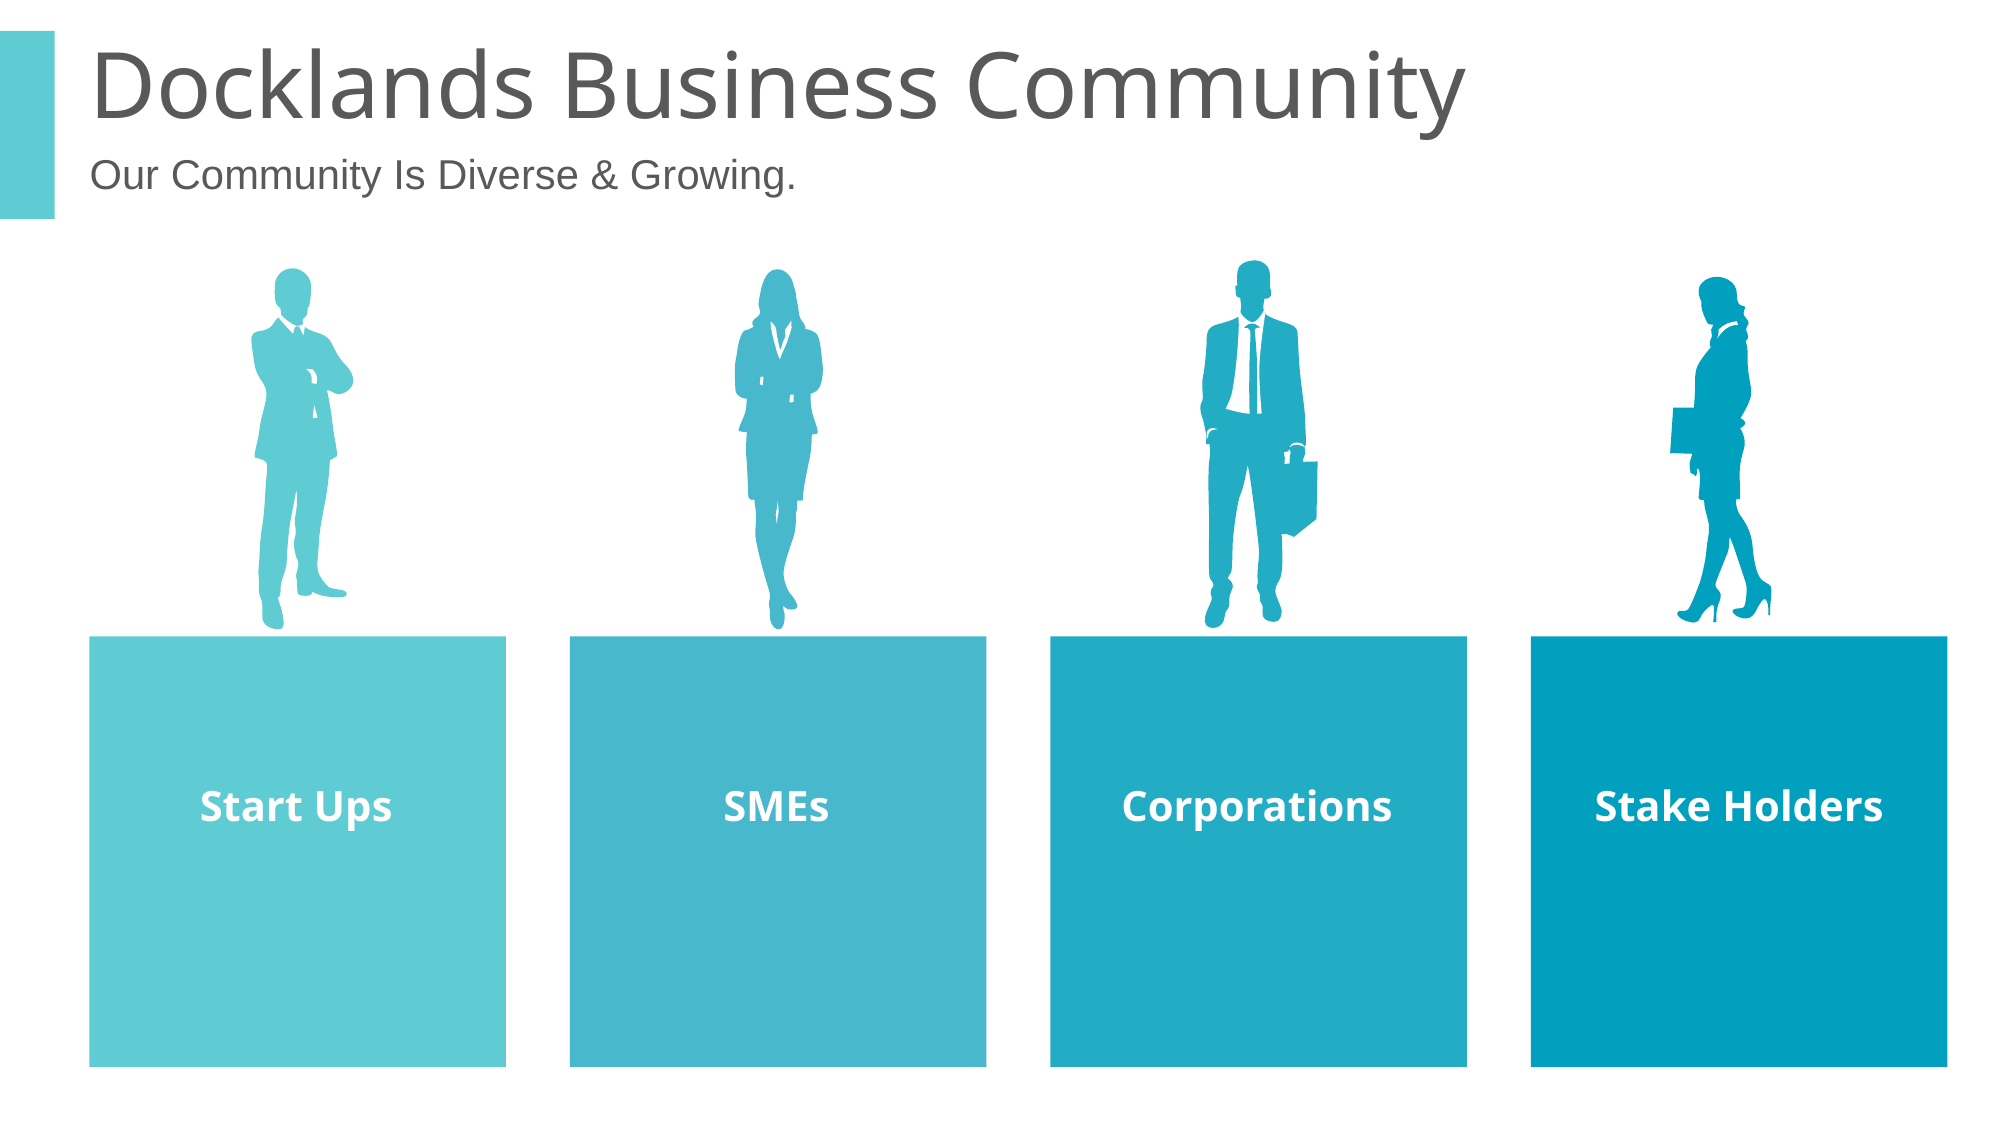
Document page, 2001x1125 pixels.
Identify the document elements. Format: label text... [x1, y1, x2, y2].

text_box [1575, 789, 1906, 901]
title Our Community Is Diverse & Growing. [89, 134, 1948, 213]
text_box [1670, 270, 1772, 625]
text_box [1049, 635, 1468, 1068]
list Docklands Business Community [89, 44, 1948, 134]
text_box [1530, 635, 1948, 1068]
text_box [734, 268, 824, 630]
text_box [132, 789, 463, 901]
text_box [1199, 260, 1318, 630]
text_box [613, 789, 943, 901]
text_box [1093, 789, 1424, 901]
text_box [249, 268, 355, 630]
text_box [88, 635, 507, 1068]
text_box [569, 635, 987, 1068]
